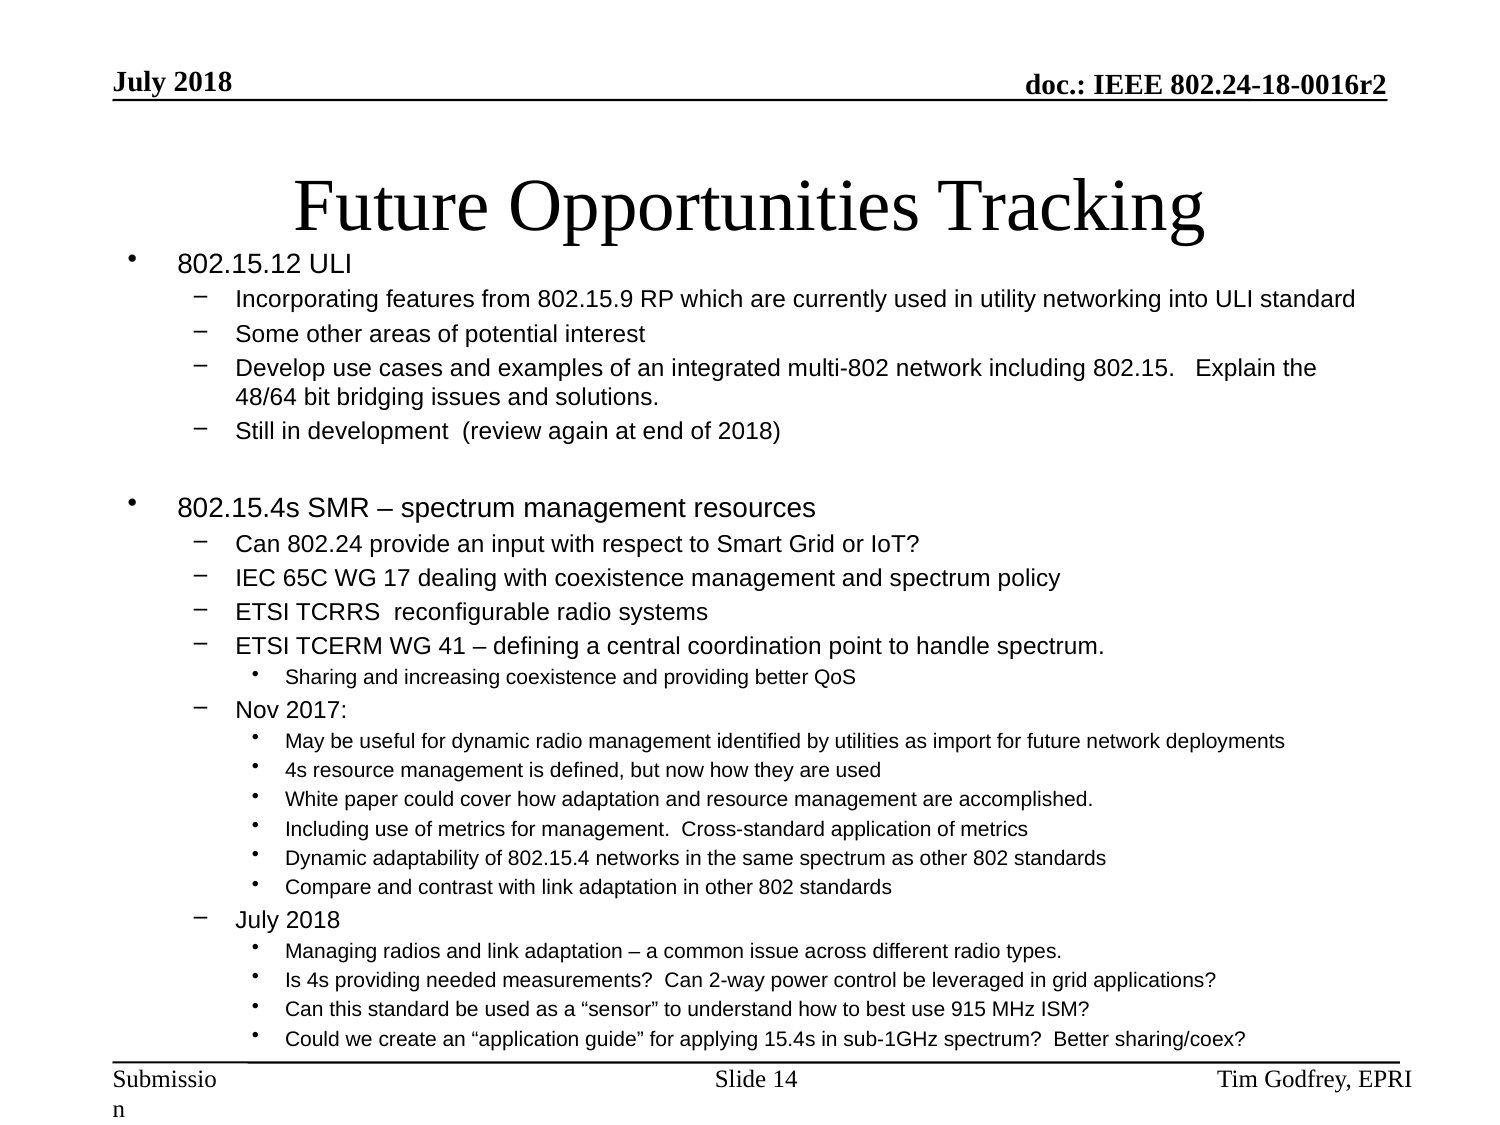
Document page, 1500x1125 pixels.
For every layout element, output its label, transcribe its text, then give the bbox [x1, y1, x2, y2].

footer Tim Godfrey, EPRI [900, 1062, 1413, 1093]
title Future Opportunities Tracking [112, 112, 1388, 237]
list 802.15.12 ULI Incorporating features from 802.15.9 RP which are currently used in utility networking into ULI standard Some other areas of potential interest Develop use cases and examples of an integrated multi-802 network including 802.15. Explain the 48/64 bit bridging issues and solutions. Still in development (review again at end of 2018) 802.15.4s SMR – spectrum management resources Can 802.24 provide an input with respect to Smart Grid or IoT? IEC 65C WG 17 dealing with coexistence management and spectrum policy ETSI TCRRS reconfigurable radio systems ETSI TCERM WG 41 – defining a central coordination point to handle spectrum. Sharing and increasing coexistence and providing better QoS Nov 2017: May be useful for dynamic radio management identified by utilities as import for future network deployments 4s resource management is defined, but now how they are used White paper could cover how adaptation and resource management are accomplished. Including use of metrics for management. Cross-standard application of metrics Dynamic adaptability of 802.15.4 networks in the same spectrum as other 802 standards Compare and contrast with link adaptation in other 802 standards July 2018 Managing radios and link adaptation – a common issue across different radio types. Is 4s providing needed measurements? Can 2-way power control be leveraged in grid applications? Can this standard be used as a “sensor” to understand how to best use 915 MHz ISM? Could we create an “application guide” for applying 15.4s in sub-1GHz spectrum? Better sharing/coex? [112, 237, 1388, 1063]
slide_number Slide 14 [712, 1062, 800, 1093]
